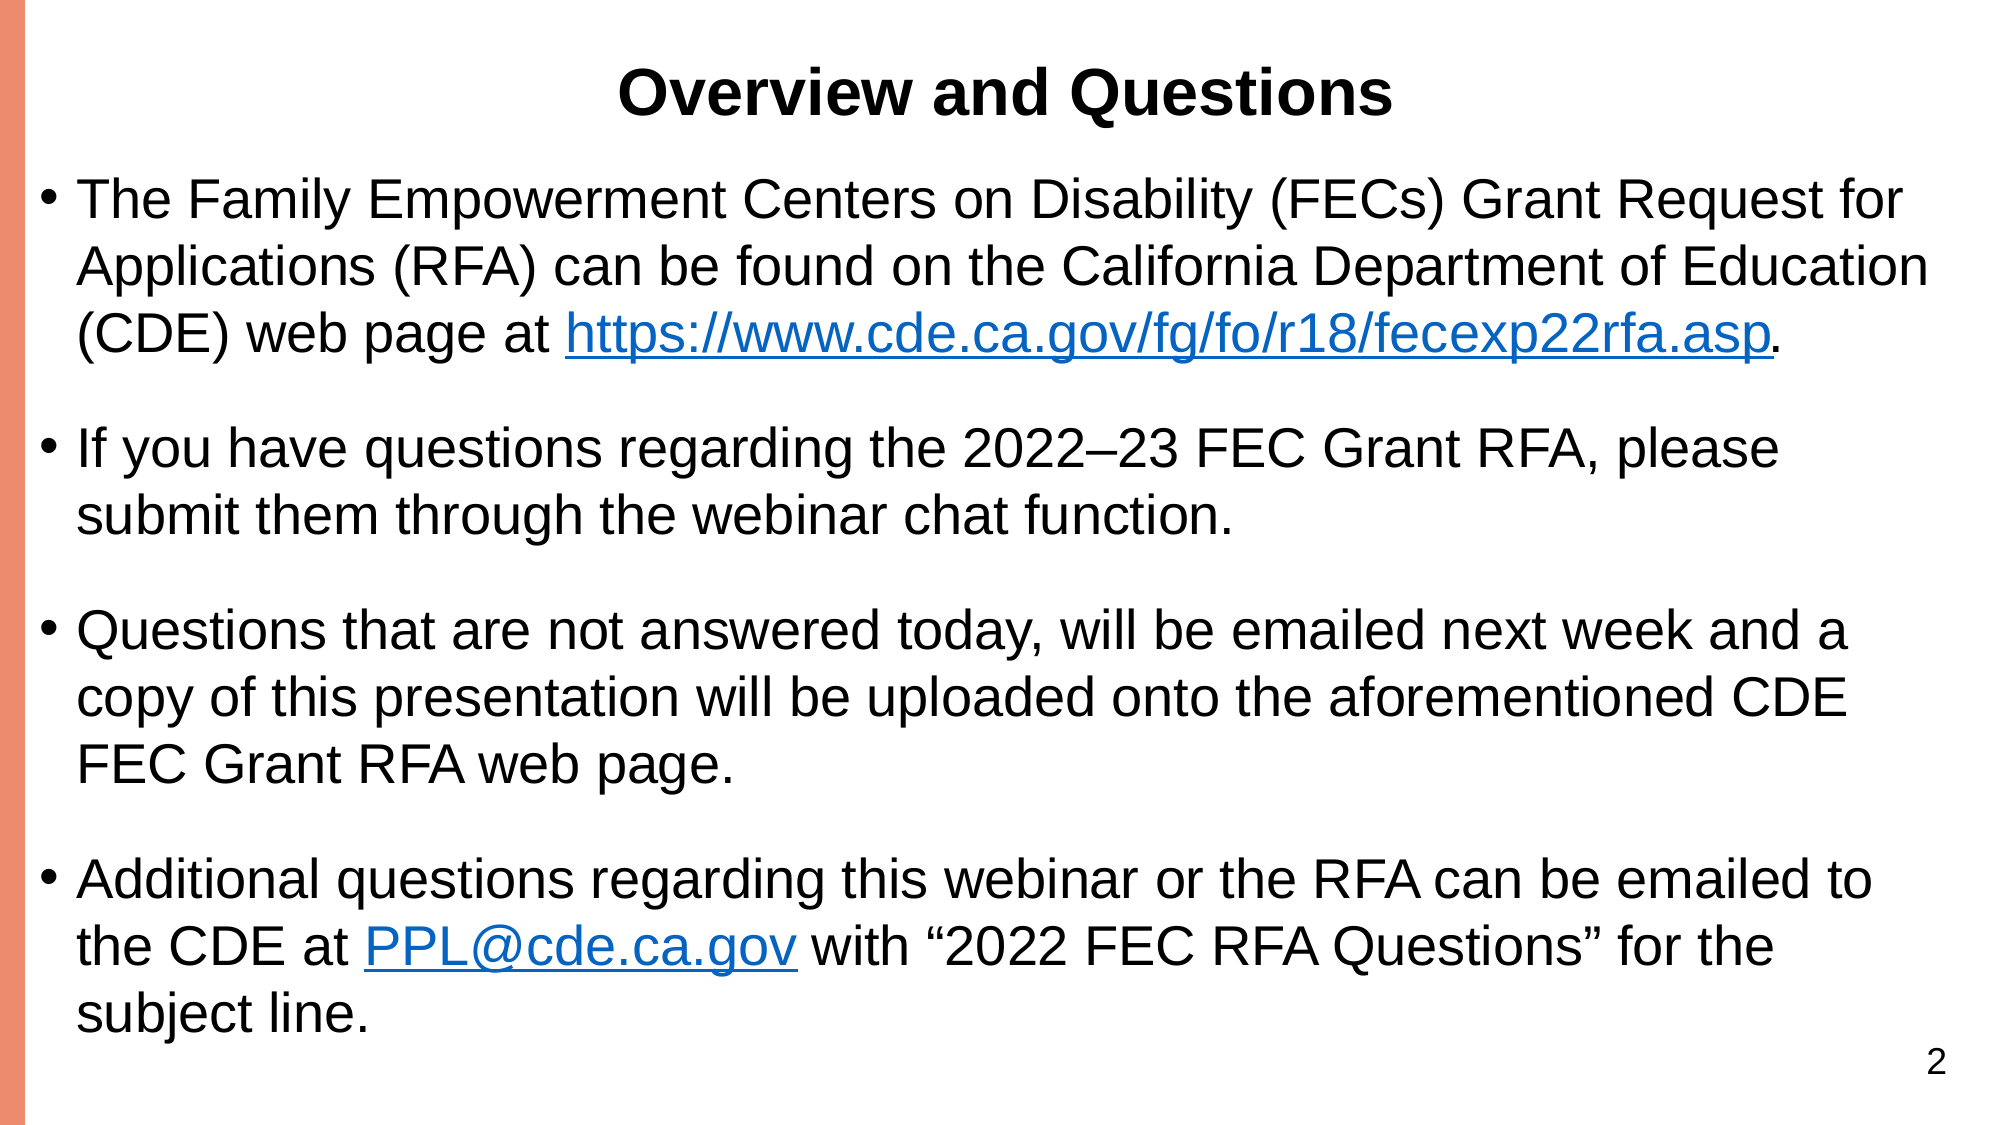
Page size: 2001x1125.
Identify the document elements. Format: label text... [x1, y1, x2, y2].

title Overview and Questions [31, 33, 1982, 156]
text_box 2 [1911, 1029, 1975, 1103]
list The Family Empowerment Centers on Disability (FECs) Grant Request for Applications (RFA) can be found on the California Department of Education (CDE) web page at https://www.cde.ca.gov/fg/fo/r18/fecexp22rfa.asp. If you have questions regarding the 2022–23 FEC Grant RFA, please submit them through the webinar chat function. Questions that are not answered today, will be emailed next week and a copy of this presentation will be uploaded onto the aforementioned CDE FEC Grant RFA web page. Additional questions regarding this webinar or the RFA can be emailed to the CDE at PPL@cde.ca.gov with “2022 FEC RFA Questions” for the subject line. [24, 155, 1969, 1125]
